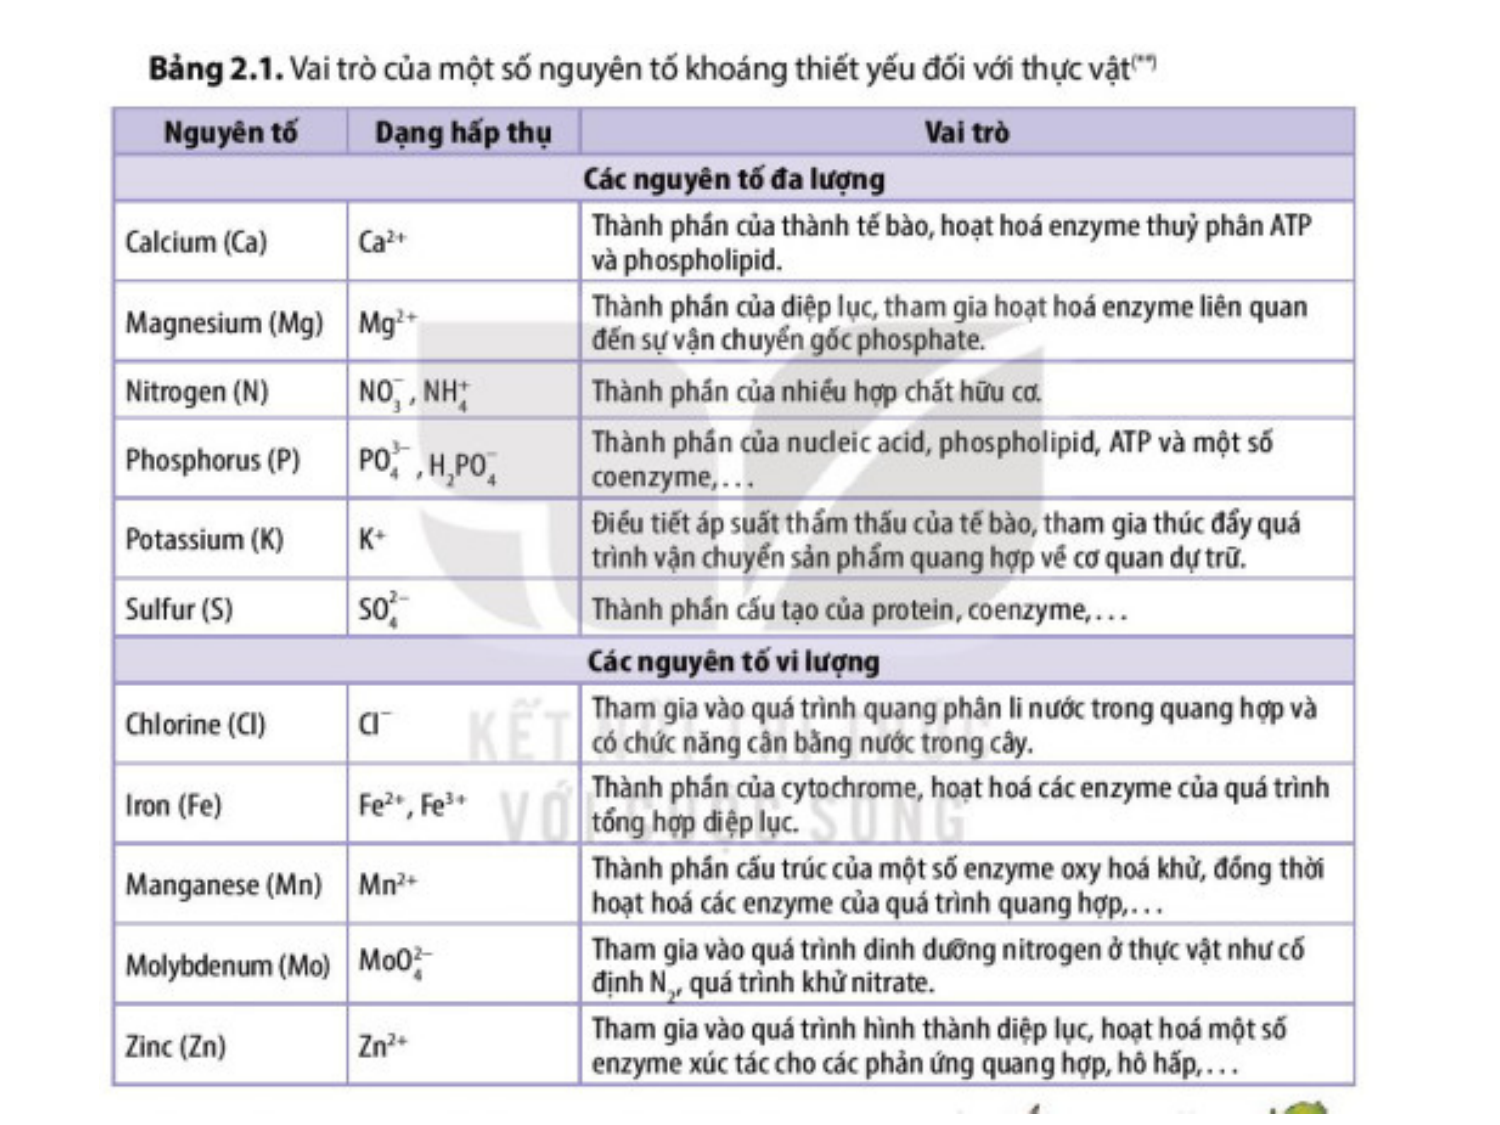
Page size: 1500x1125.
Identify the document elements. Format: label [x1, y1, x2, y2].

picture [99, 44, 1401, 1115]
